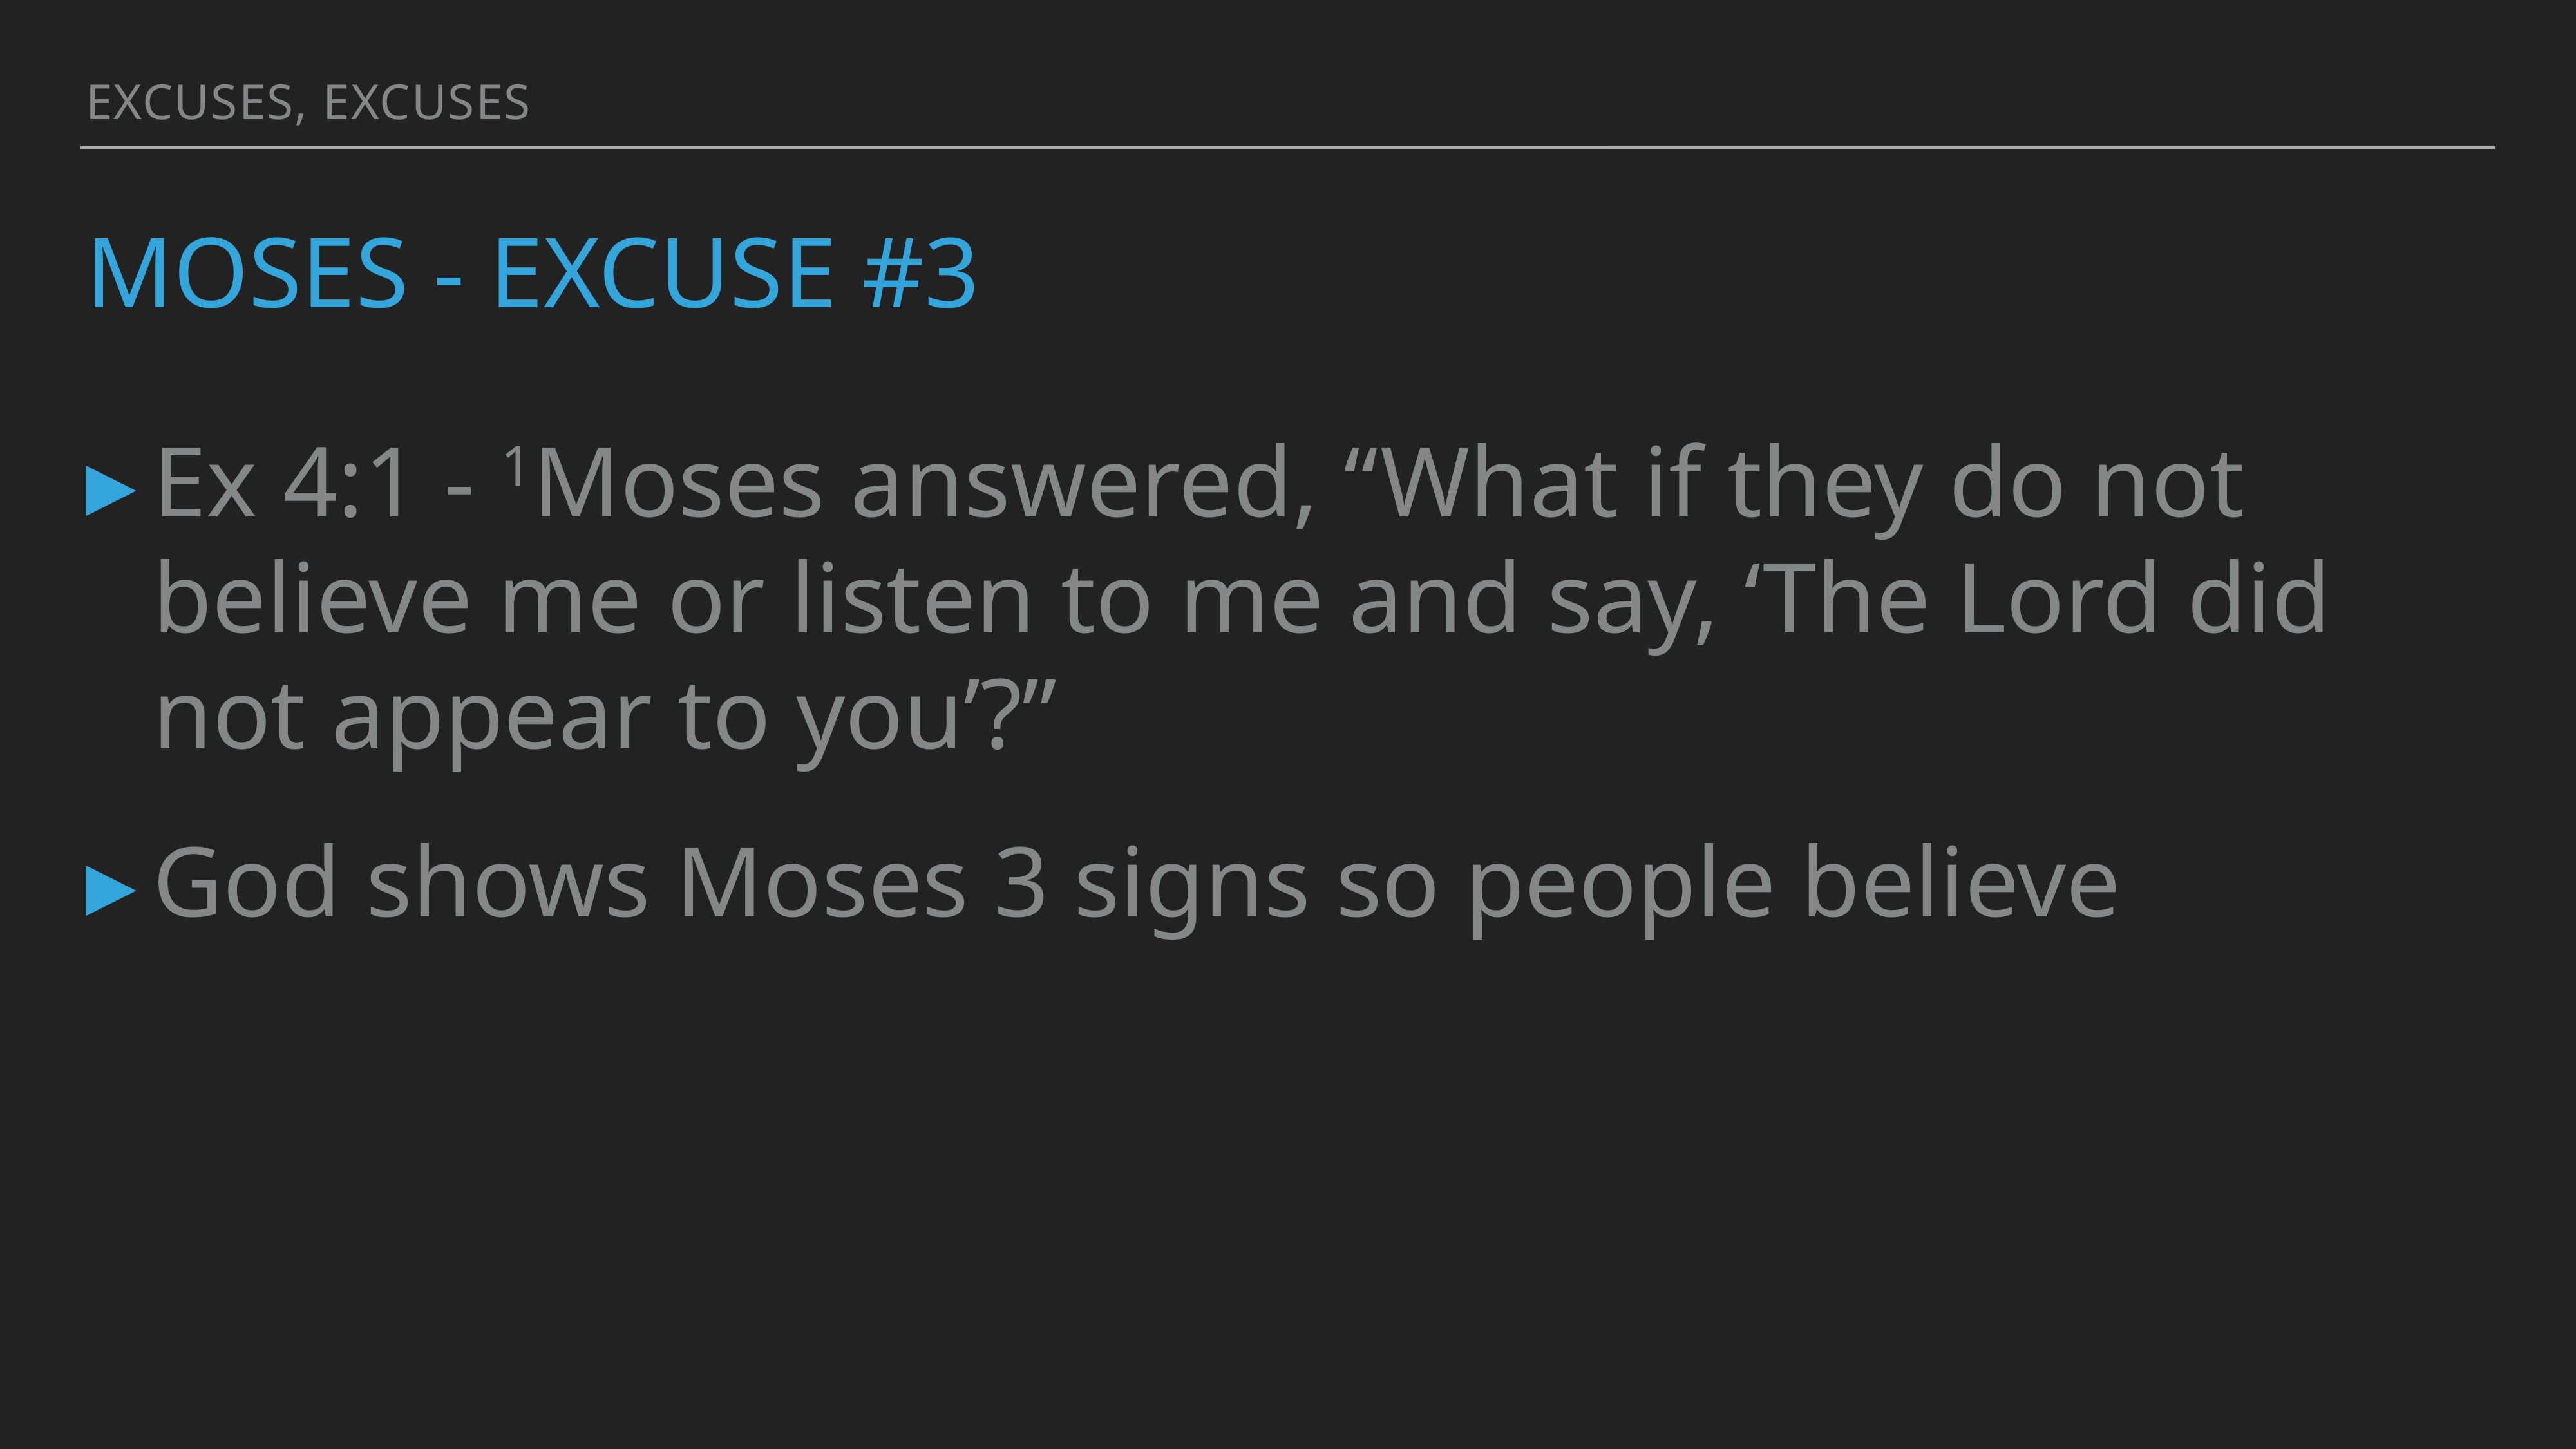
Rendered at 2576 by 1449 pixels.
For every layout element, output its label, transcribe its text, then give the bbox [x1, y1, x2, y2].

list Ex 4:1 - 1Moses answered, “What if they do not believe me or listen to me and say, ‘The Lord did not appear to you’?” God shows Moses 3 signs so people believe [80, 414, 2496, 1322]
title moses - excuse #3 [80, 227, 2496, 336]
list Excuses, Excuses [80, 66, 2295, 135]
